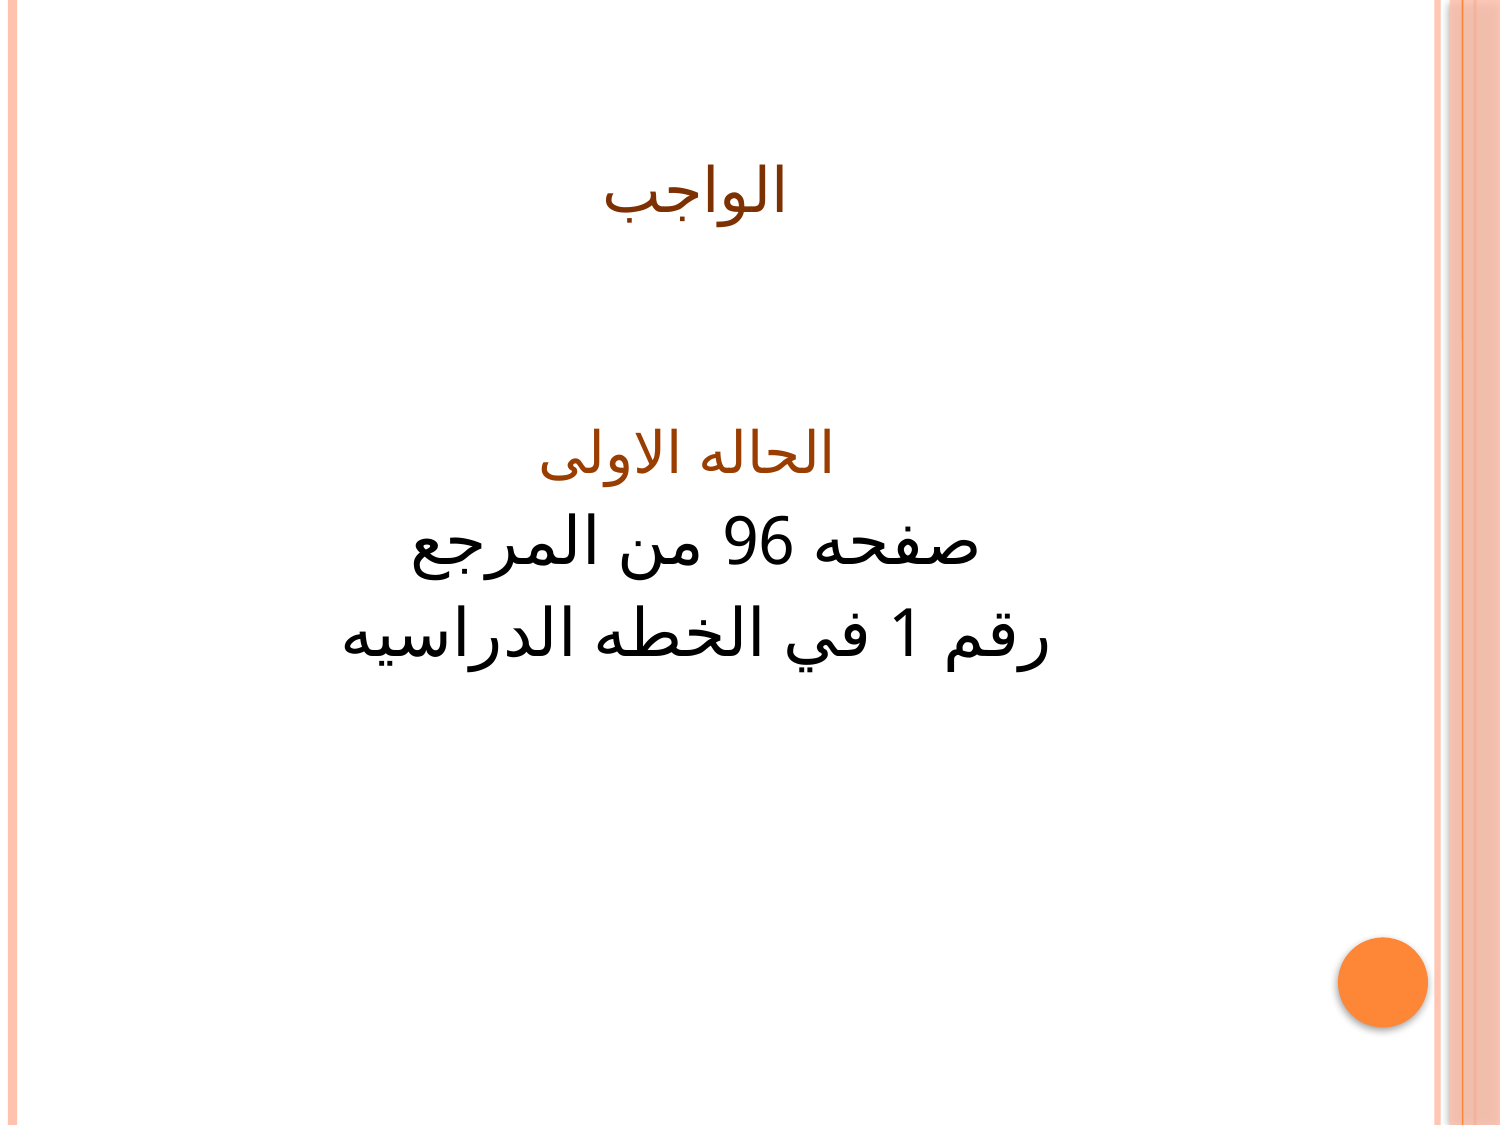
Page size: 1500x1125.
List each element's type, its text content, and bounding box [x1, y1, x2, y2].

title الواجب [75, 45, 1300, 233]
list الحاله الاولى صفحه 96 من المرجع رقم 1 في الخطه الدراسيه [75, 262, 1300, 1062]
